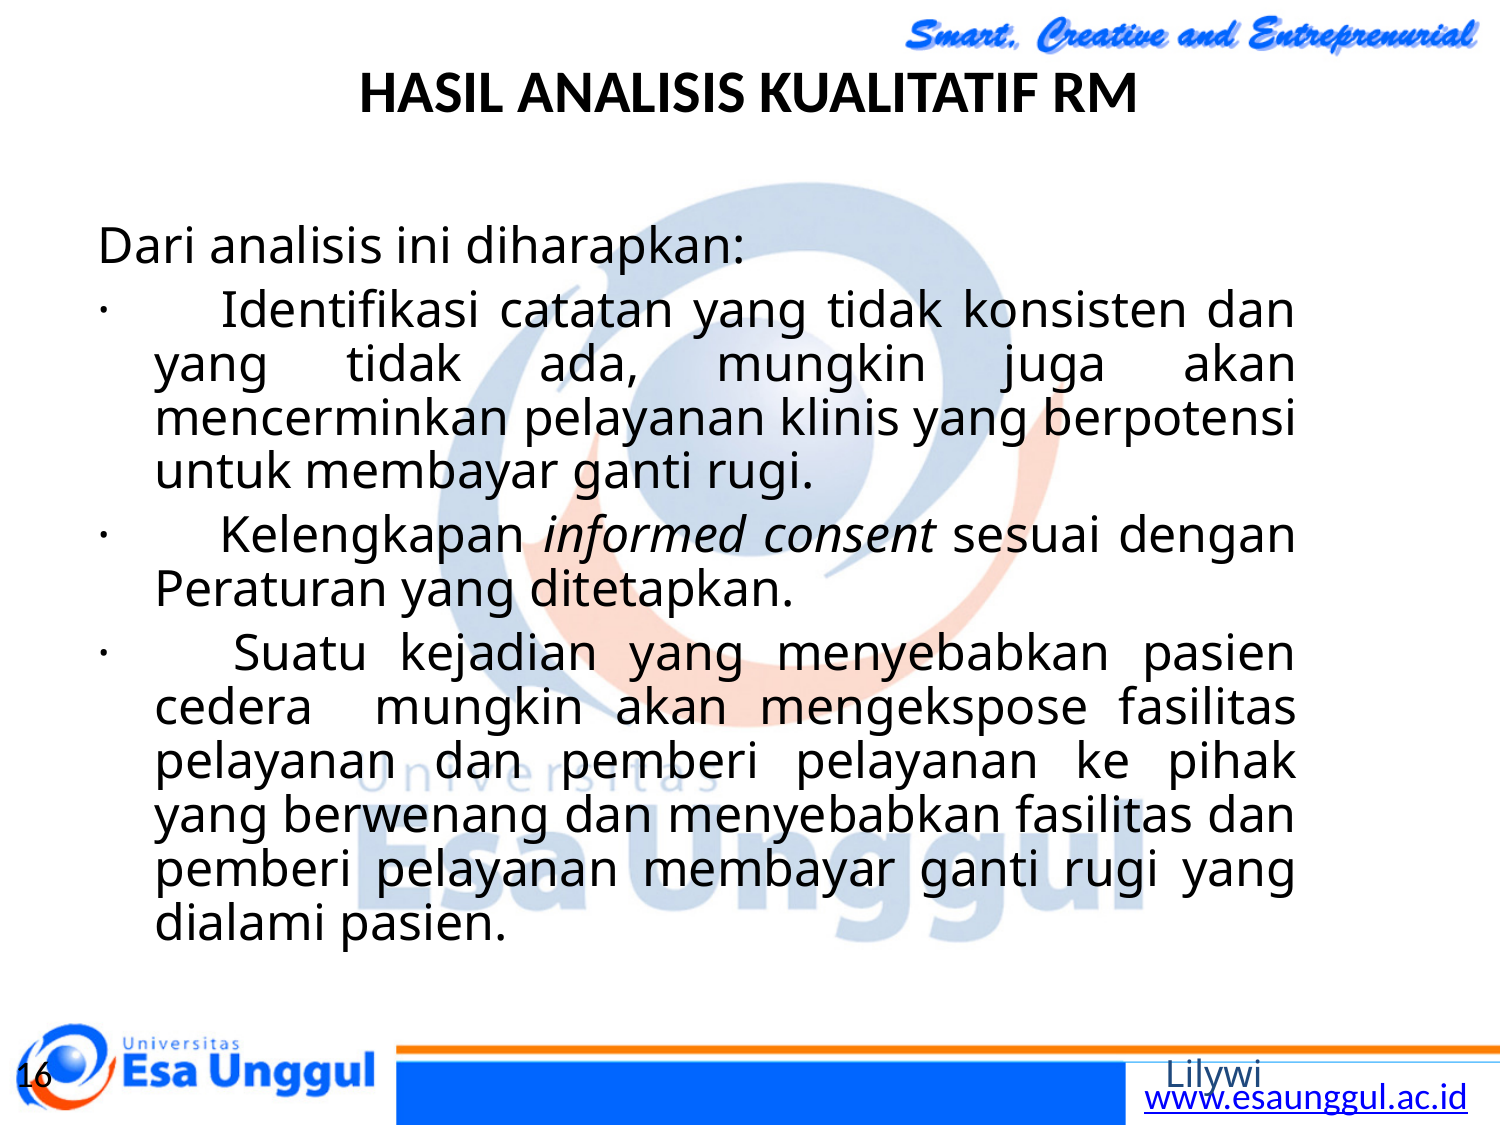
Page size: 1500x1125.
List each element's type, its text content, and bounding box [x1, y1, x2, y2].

picture [1344, 1108, 1354, 1112]
footer Lilywi [1149, 1042, 1500, 1103]
title HASIL ANALISIS KUALITATIF RM [75, 45, 1425, 233]
picture [0, 0, 1500, 1125]
picture [1327, 1108, 1337, 1112]
slide_number 16 [0, 1042, 475, 1103]
picture [1328, 1103, 1343, 1112]
text_box Dari analisis ini diharapkan: · Identifikasi catatan yang tidak konsisten dan yang tidak ada, mungkin juga akan mencerminkan pelayanan klinis yang berpotensi untuk membayar ganti rugi. · Kelengkapan informed consent sesuai dengan Peraturan yang ditetapkan. · Suatu kejadian yang menyebabkan pasien cedera mungkin akan mengekspose fasilitas pelayanan dan pemberi pelayanan ke pihak yang berwenang dan menyebabkan fasilitas dan pemberi pelayanan membayar ganti rugi yang dialami pasien. [83, 212, 1313, 1013]
